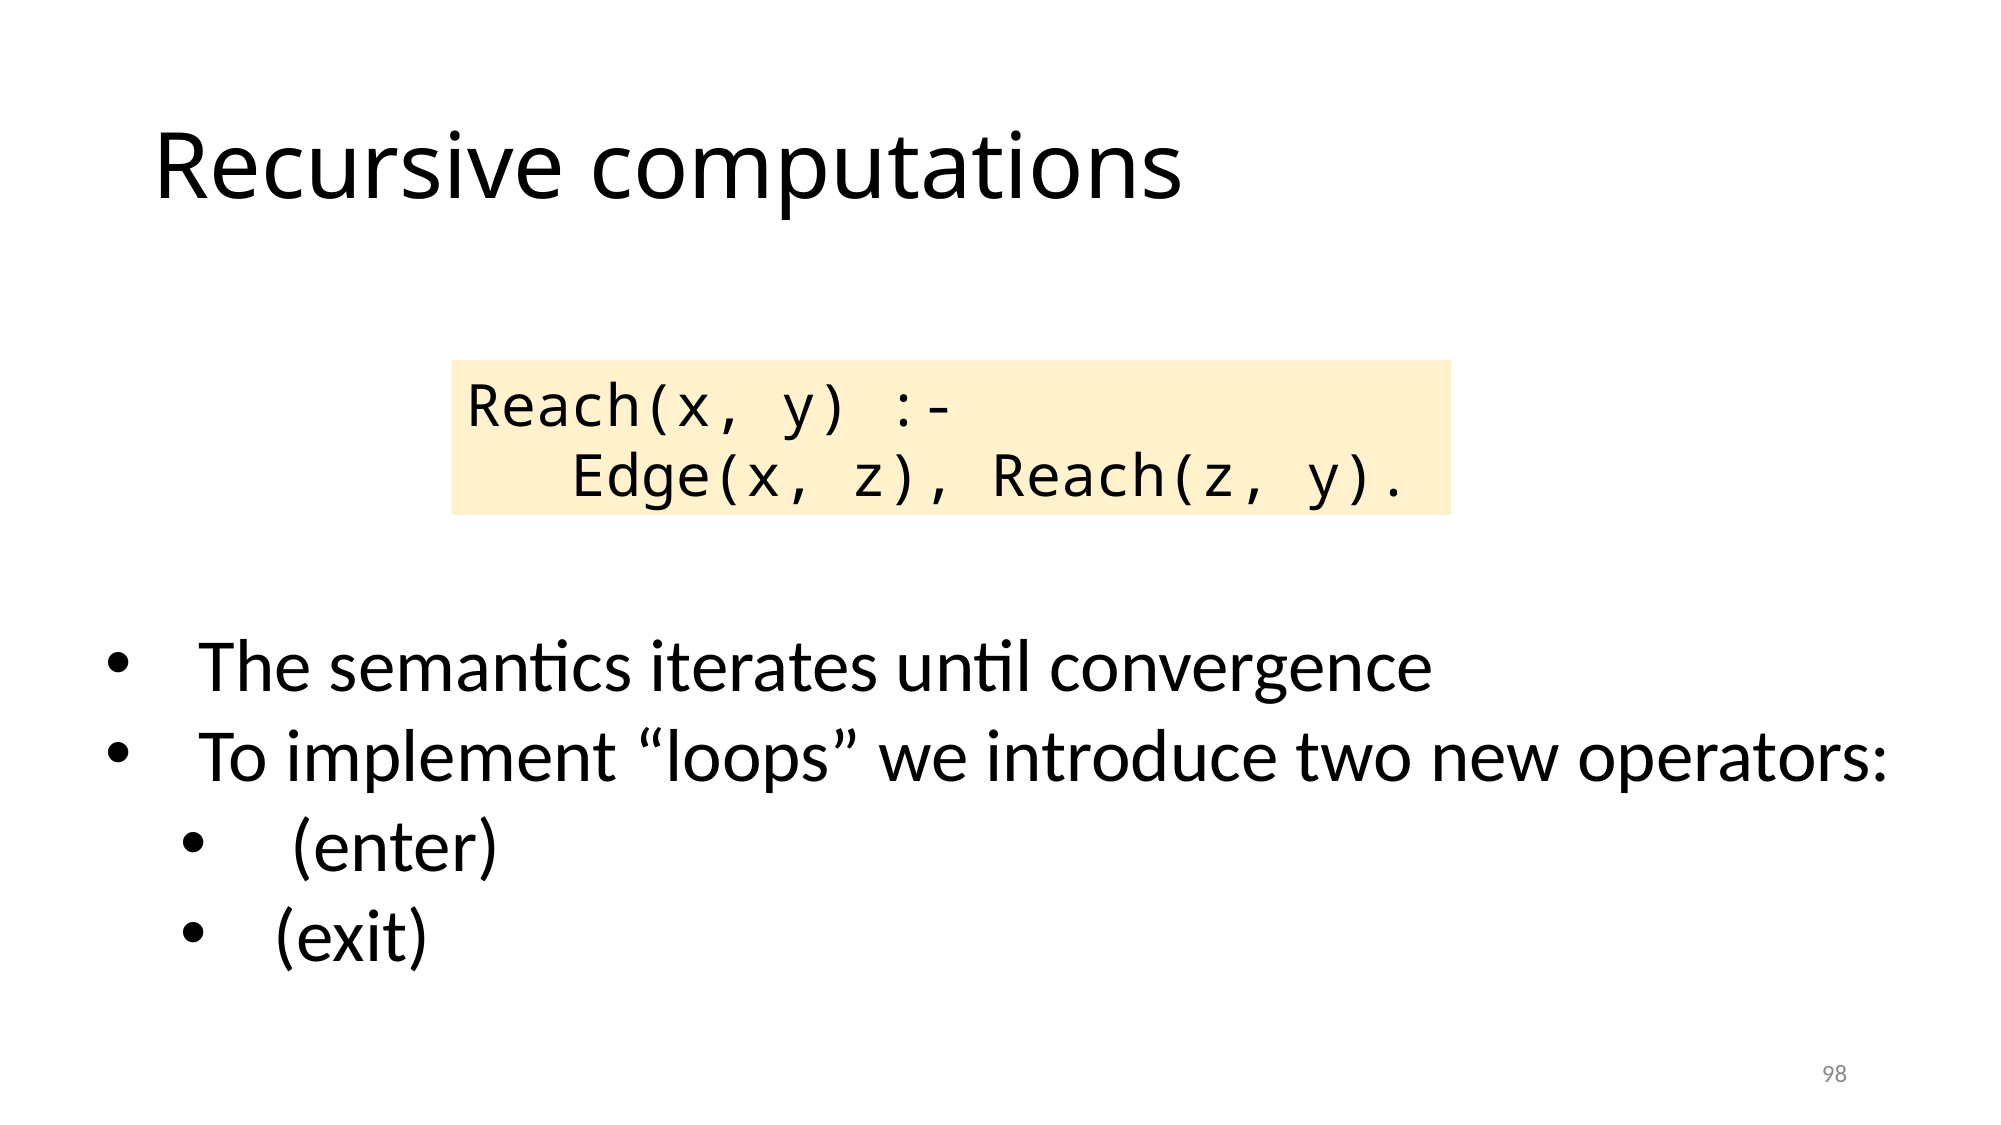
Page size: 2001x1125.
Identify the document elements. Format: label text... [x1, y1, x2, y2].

text_box Reach(x, y) :- Edge(x, z), Reach(z, y). [451, 360, 1452, 515]
slide_number 98 [1798, 1042, 1863, 1103]
title Recursive computations [137, 59, 1863, 278]
